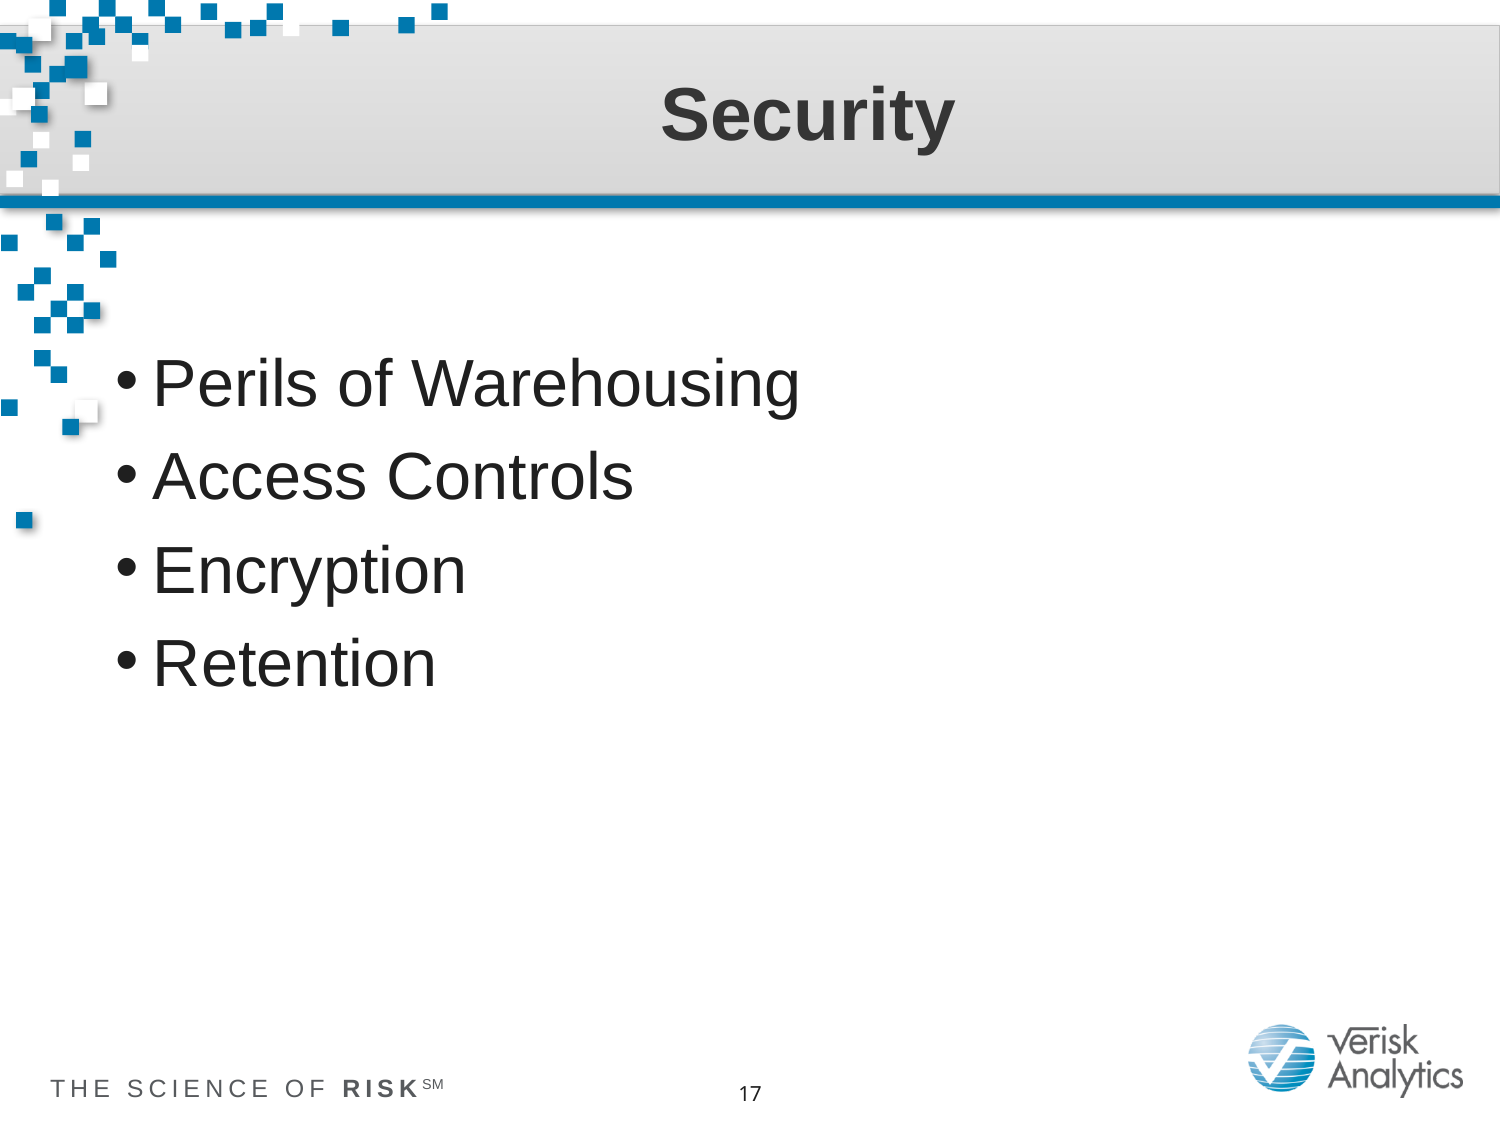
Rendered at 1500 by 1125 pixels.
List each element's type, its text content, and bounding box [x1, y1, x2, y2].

list Perils of Warehousing Access Controls Encryption Retention [115, 239, 1404, 988]
title Security [115, 25, 1500, 208]
picture [1248, 1024, 1463, 1098]
